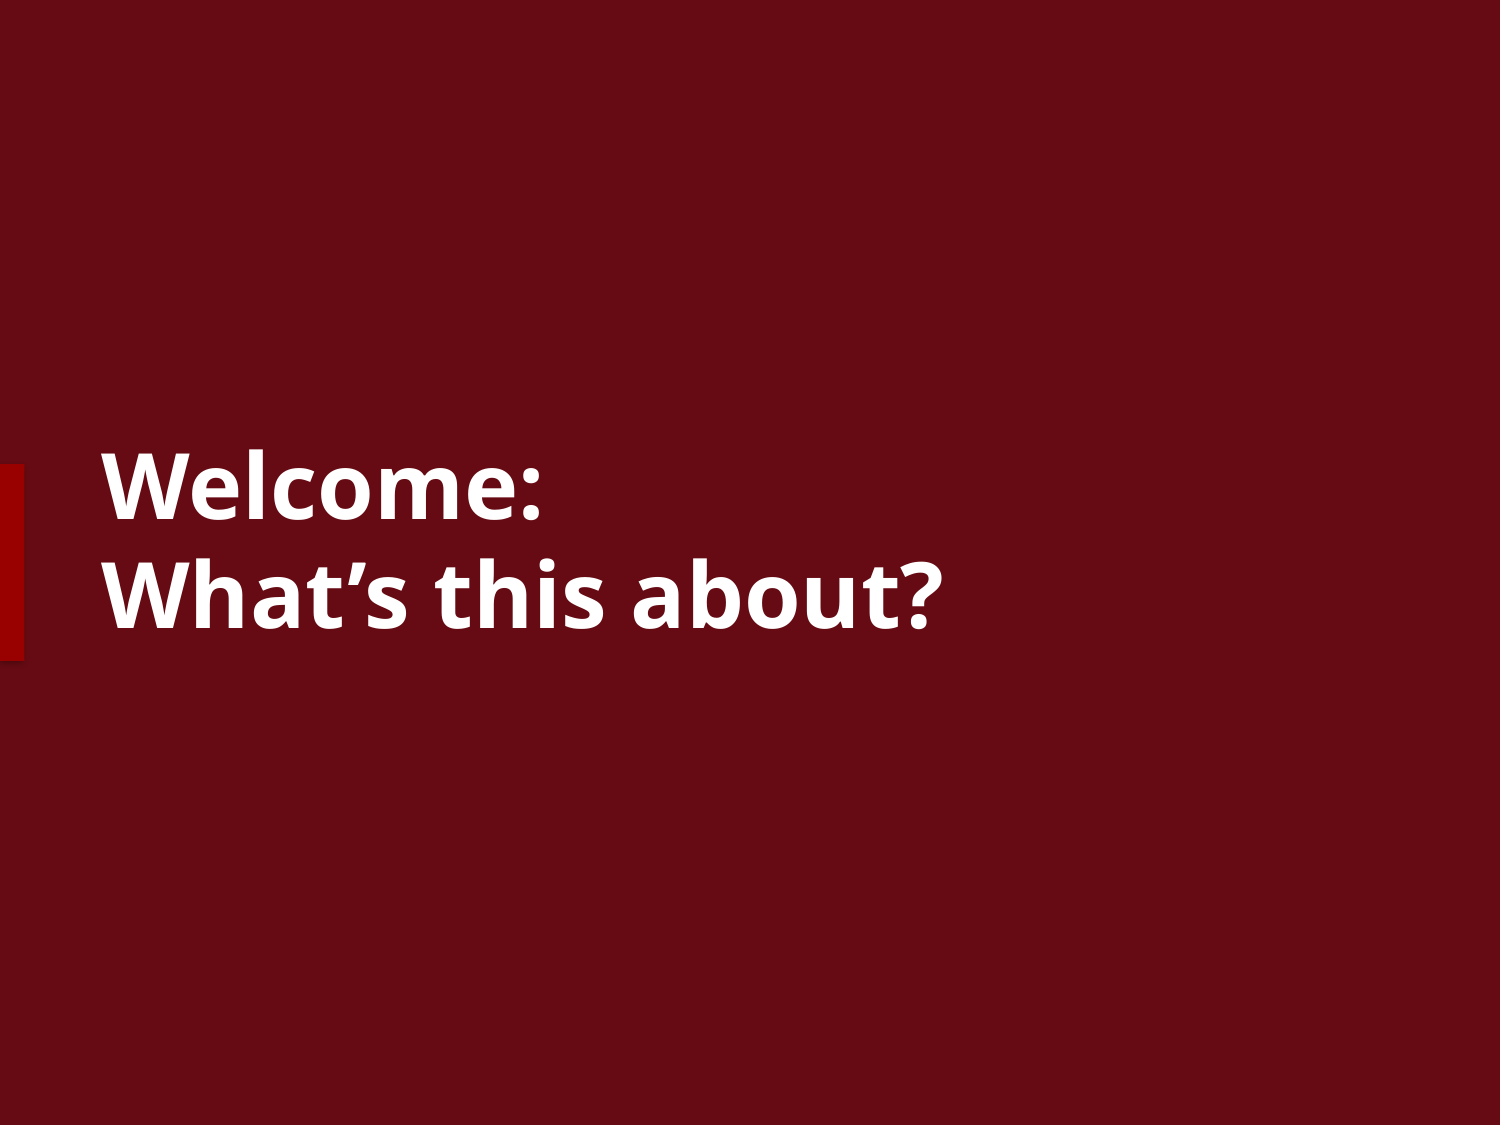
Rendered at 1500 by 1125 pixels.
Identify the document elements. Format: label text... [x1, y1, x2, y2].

title Welcome: What’s this about? [86, 433, 1199, 642]
